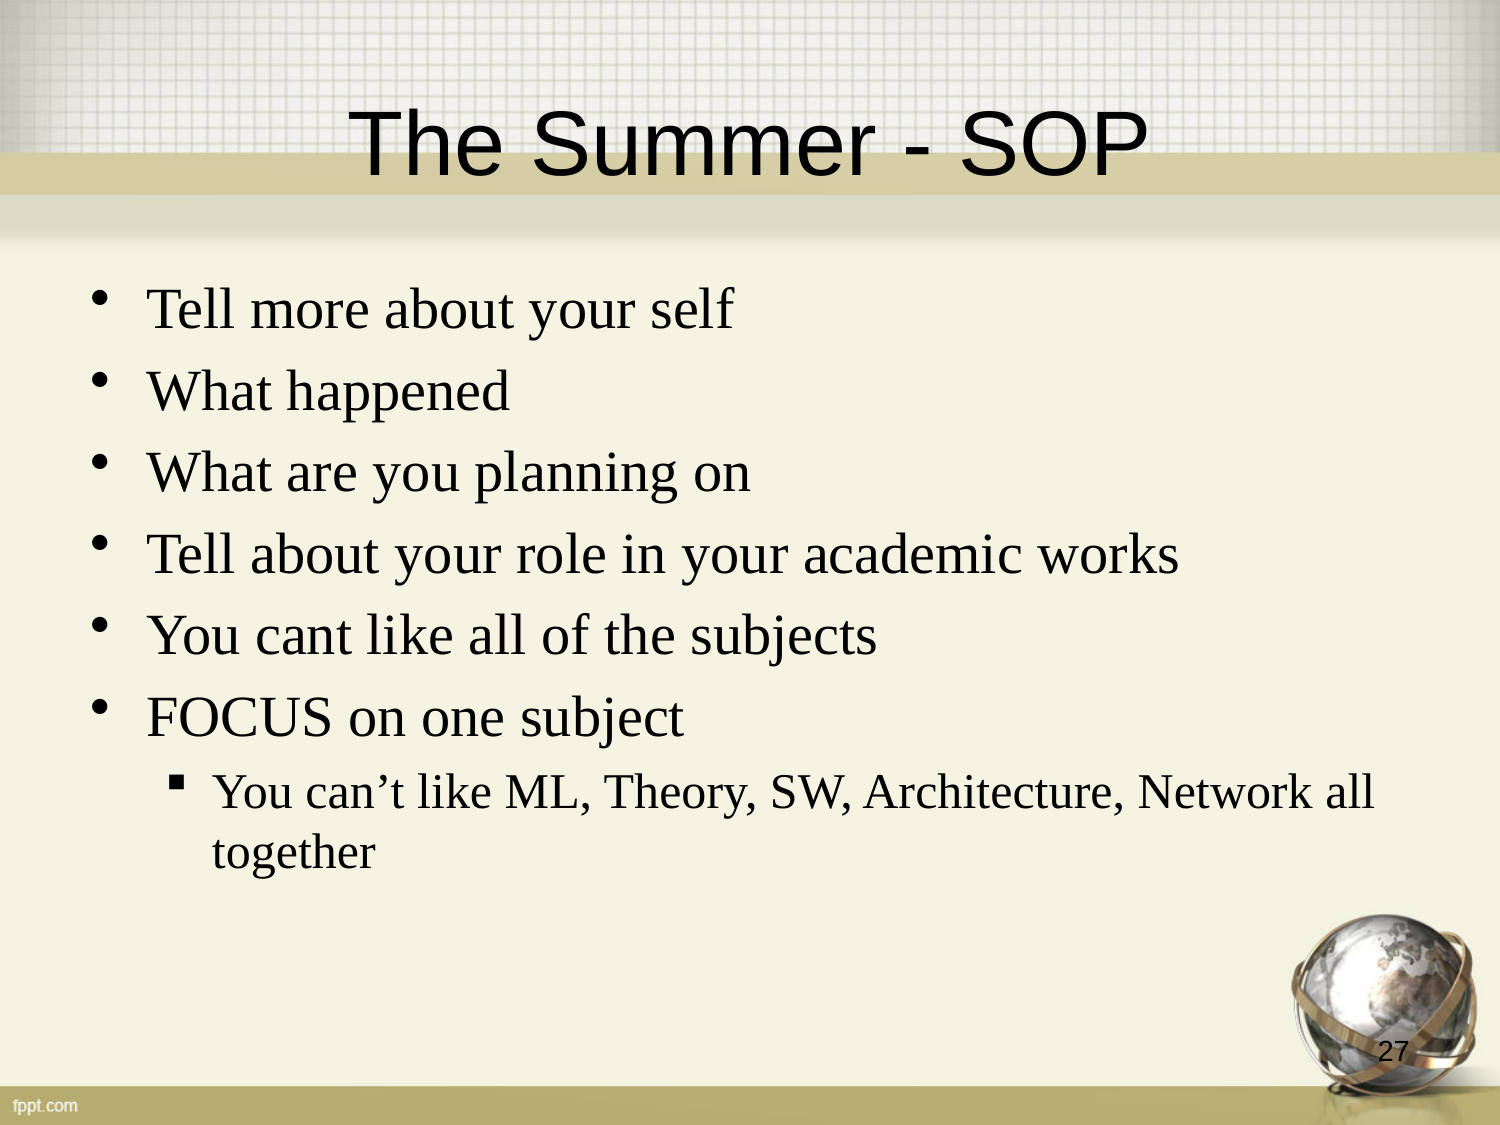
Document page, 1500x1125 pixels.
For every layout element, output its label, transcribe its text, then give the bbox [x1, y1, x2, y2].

picture [0, 0, 1500, 1125]
list Tell more about your self What happened What are you planning on Tell about your role in your academic works You cant like all of the subjects FOCUS on one subject You can’t like ML, Theory, SW, Architecture, Network all together [75, 262, 1425, 1005]
slide_number 27 [1074, 1024, 1425, 1103]
title The Summer - SOP [75, 45, 1425, 233]
